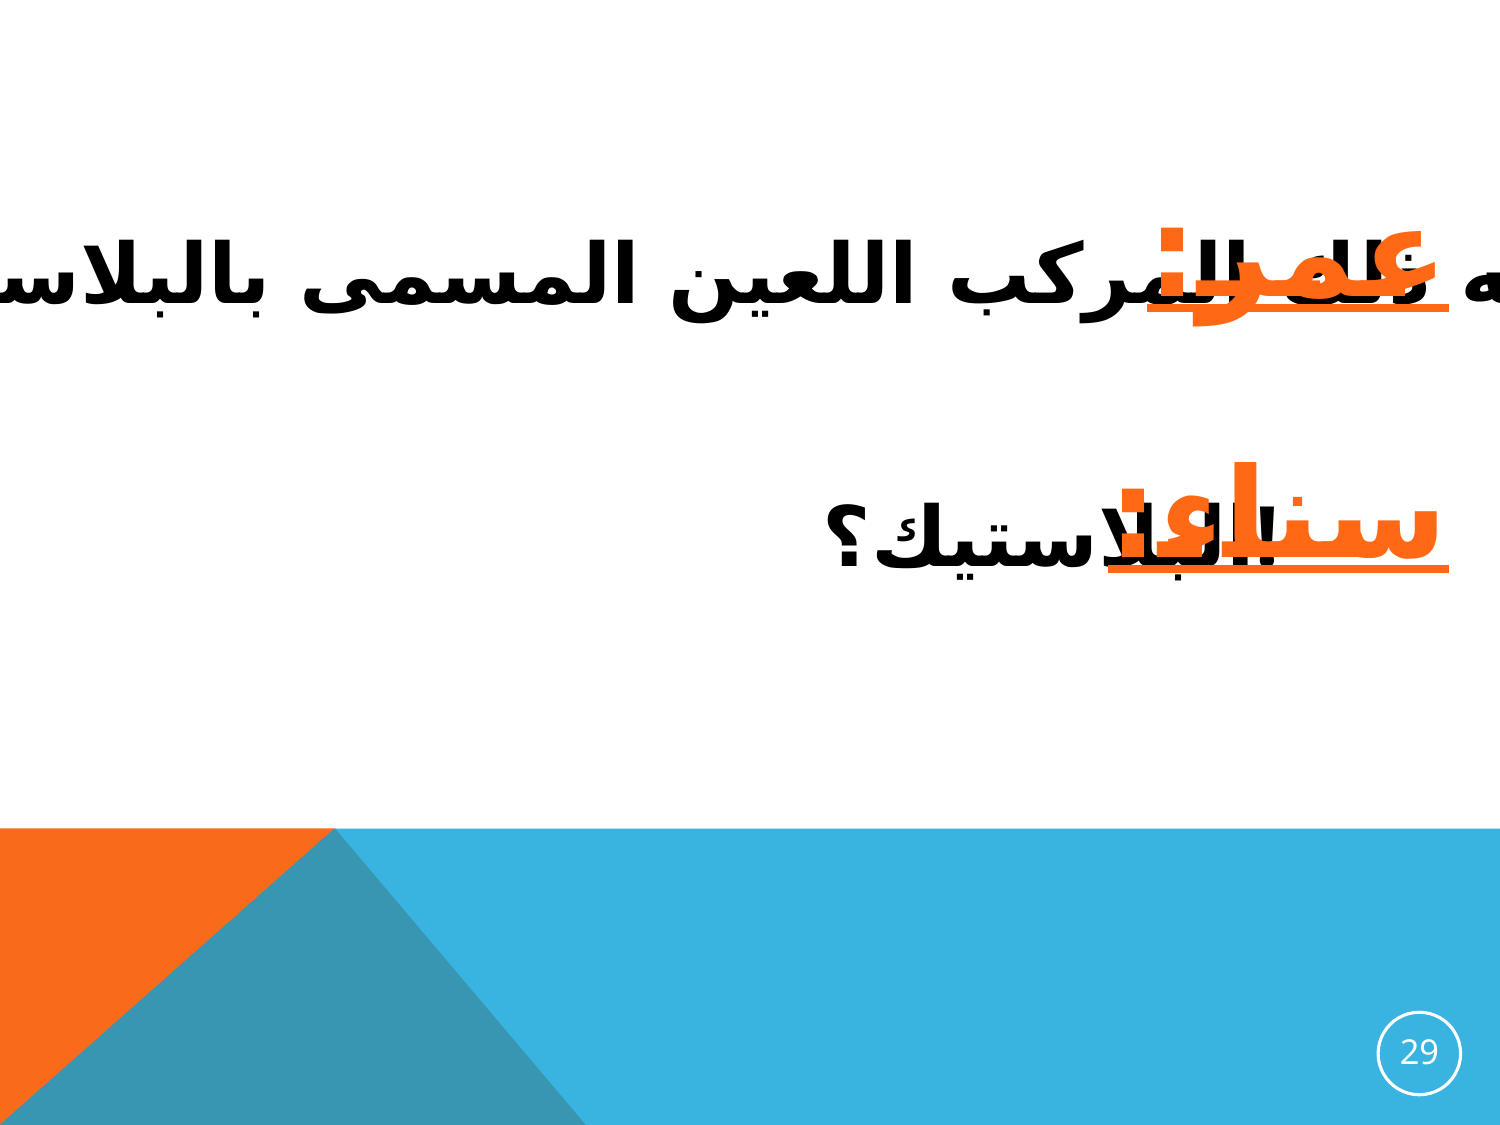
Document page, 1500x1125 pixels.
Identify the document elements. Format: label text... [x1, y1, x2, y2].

text_box إنه ذلك المركب اللعين المسمى بالبلاستيك [1463, 212, 1500, 328]
text_box سناء: [331, 424, 1463, 590]
slide_number 29 [1376, 1010, 1463, 1097]
text_box عمر: [0, 164, 1463, 330]
